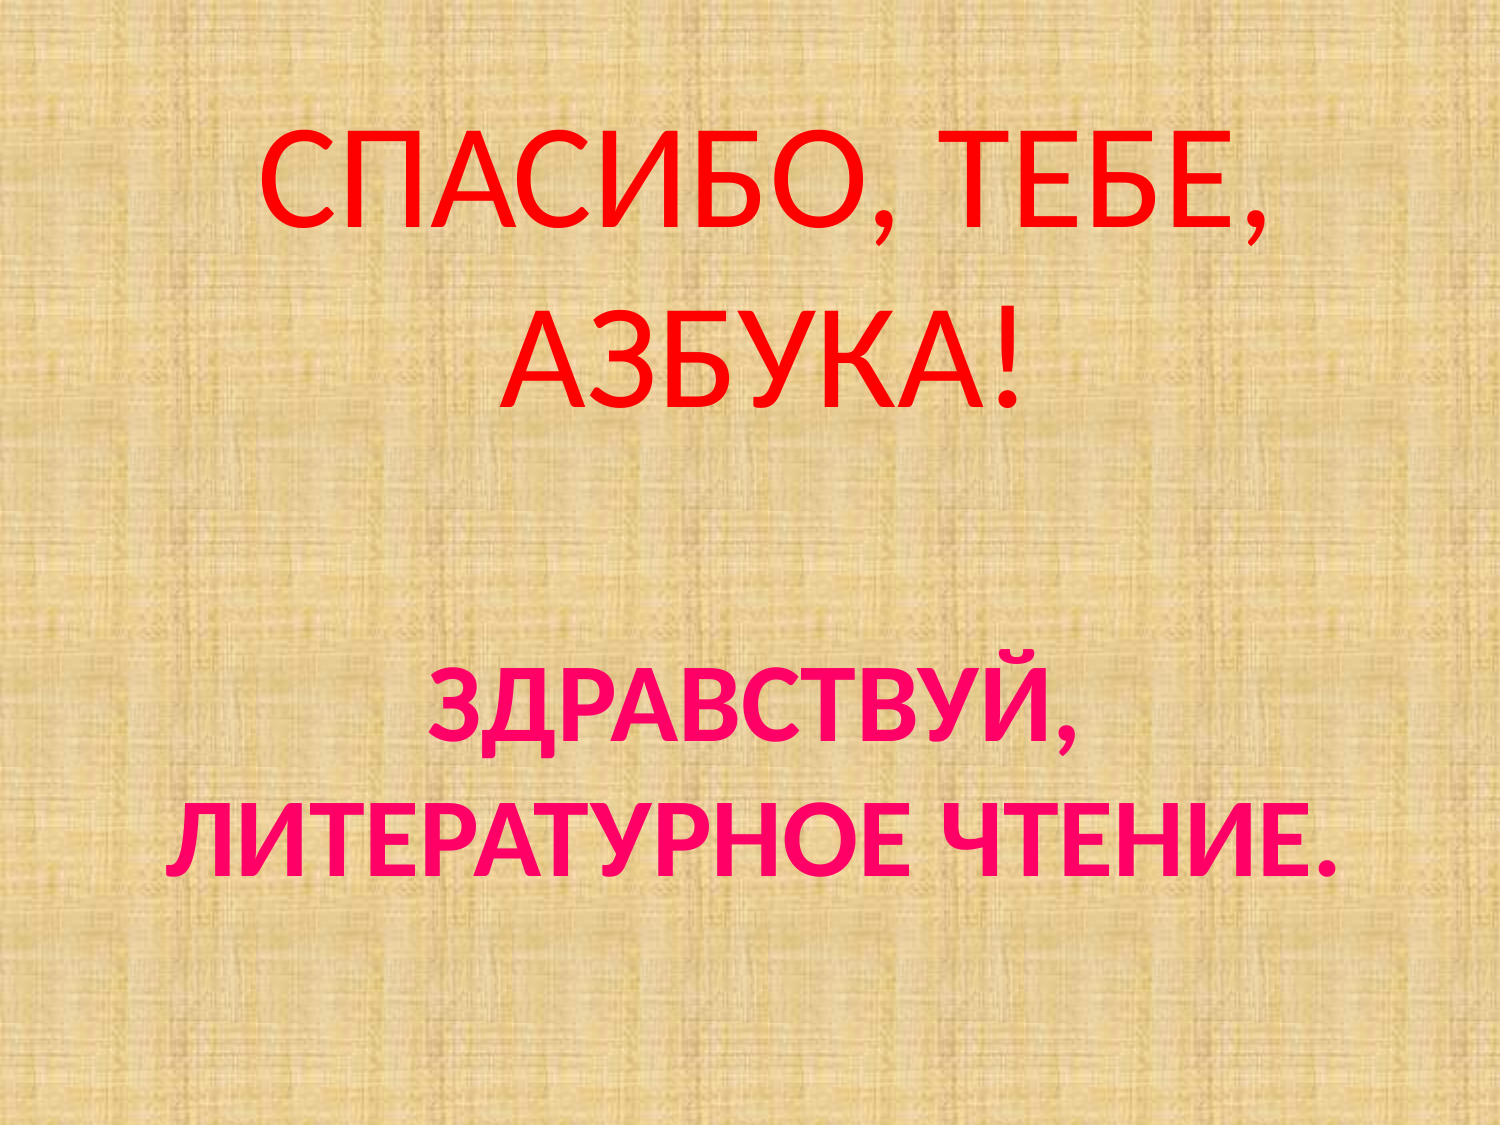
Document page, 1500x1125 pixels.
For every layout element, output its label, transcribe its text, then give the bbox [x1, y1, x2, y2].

picture [0, 0, 1500, 1125]
list СПАСИБО, ТЕБЕ, АЗБУКА! [128, 199, 1404, 446]
title ЗДРАВСТВУЙ, ЛИТЕРАТУРНОЕ ЧТЕНИЕ. [117, 621, 1393, 845]
